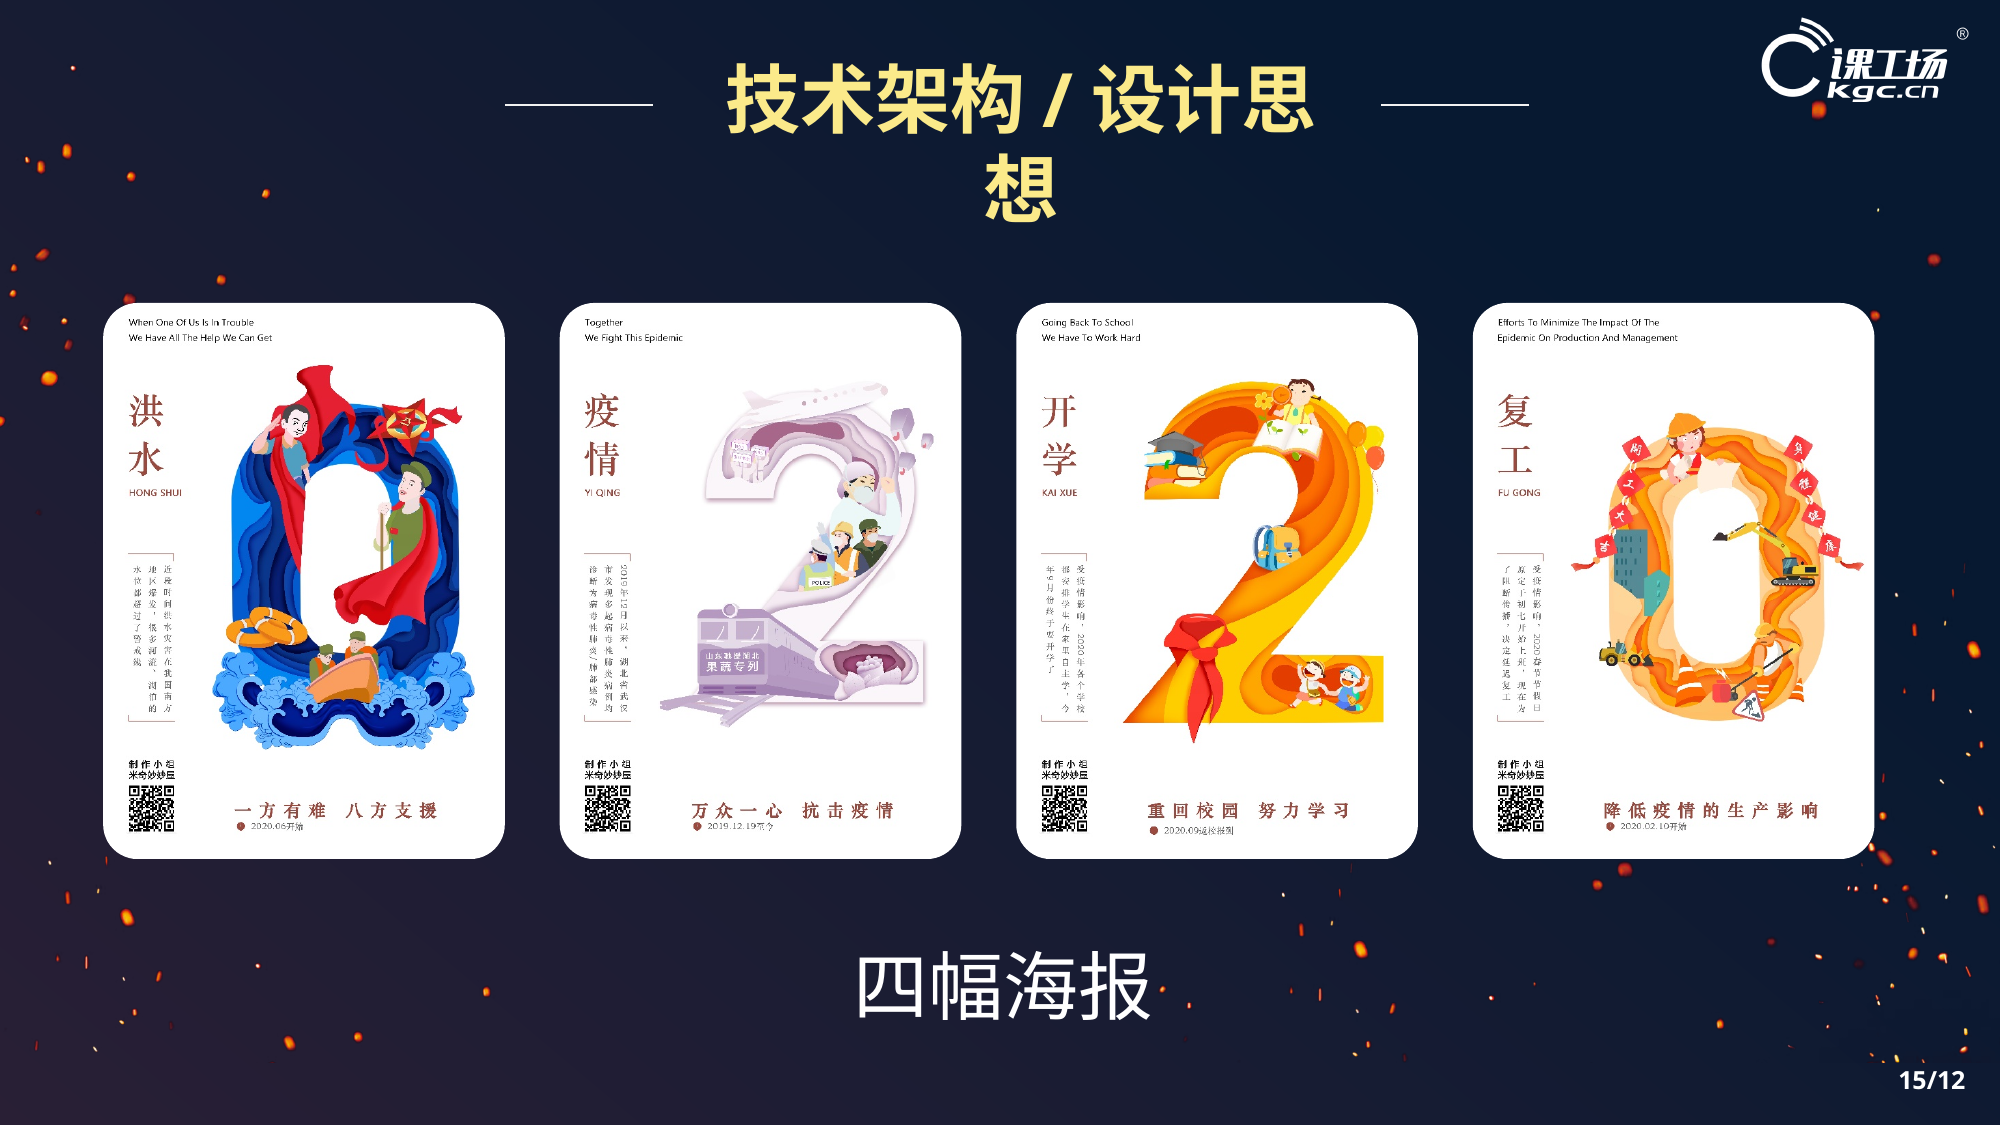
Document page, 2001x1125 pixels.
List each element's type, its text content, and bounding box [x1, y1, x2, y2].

text_box 四幅海报 [838, 932, 1456, 1037]
text_box 技术架构/设计思想 [690, 52, 1352, 103]
picture [0, 7, 2000, 1063]
slide_number 15/12 [1765, 1051, 1981, 1112]
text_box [504, 104, 1530, 113]
text_box 技术架构/设计思想 [690, 121, 1352, 233]
